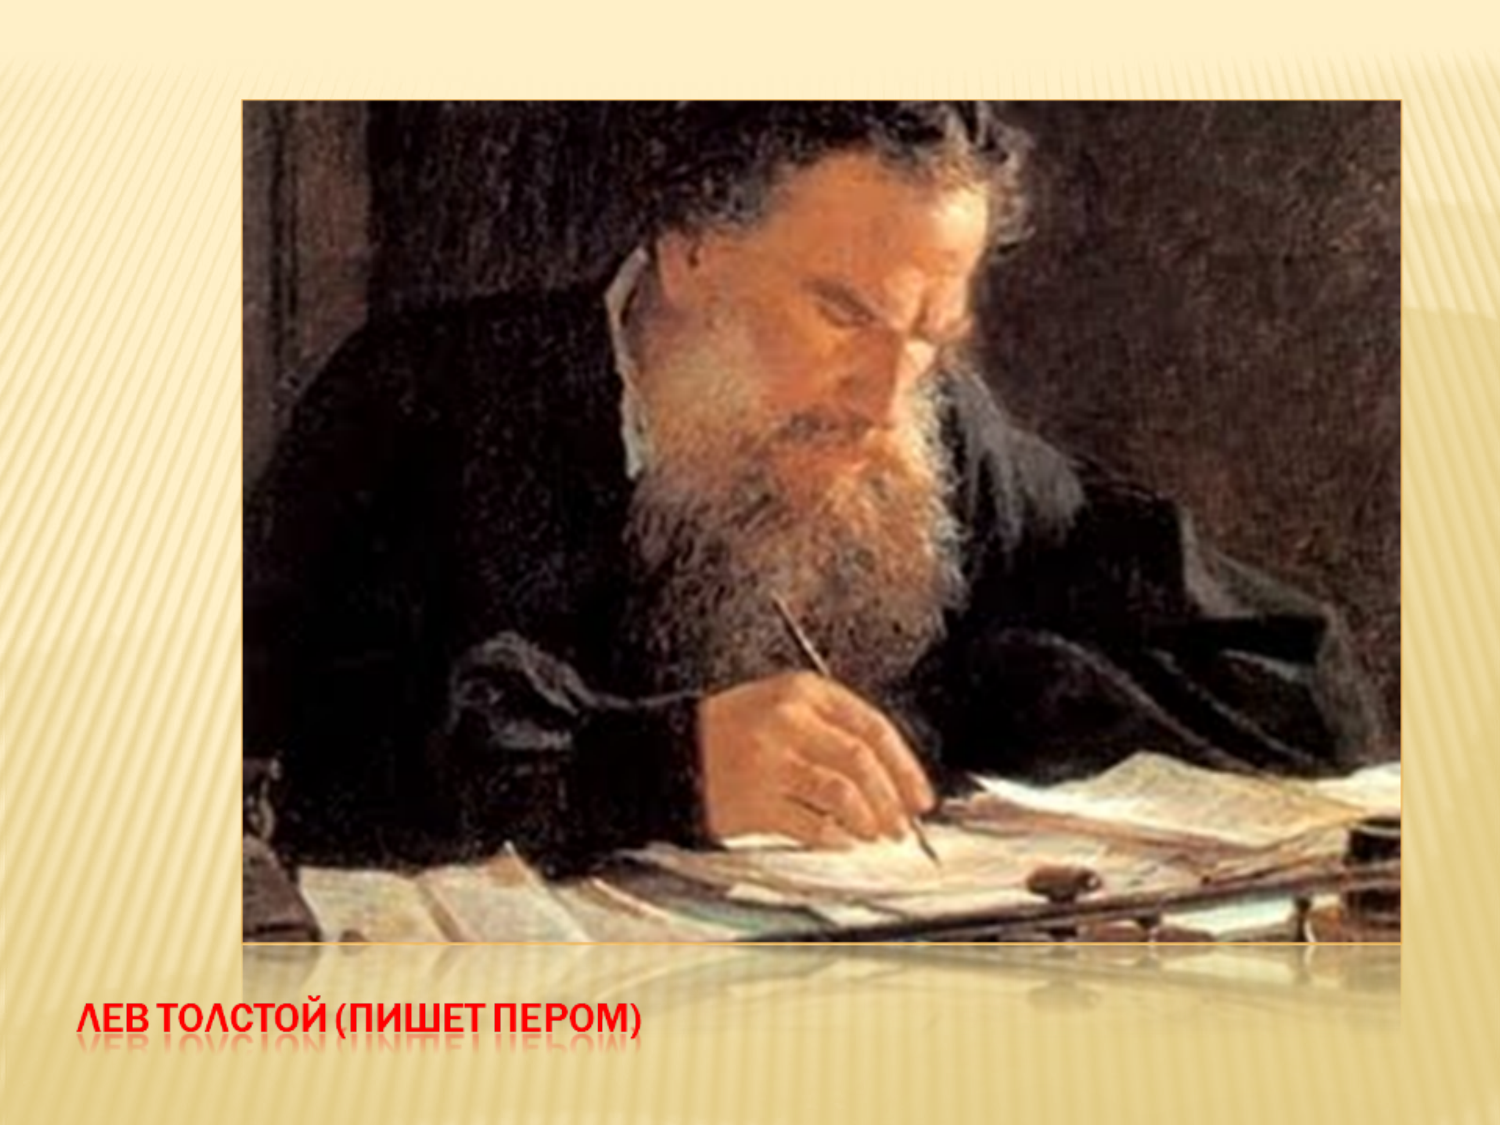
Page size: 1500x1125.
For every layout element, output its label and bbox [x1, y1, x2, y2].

picture [239, 99, 1404, 1125]
title [49, 962, 693, 1085]
